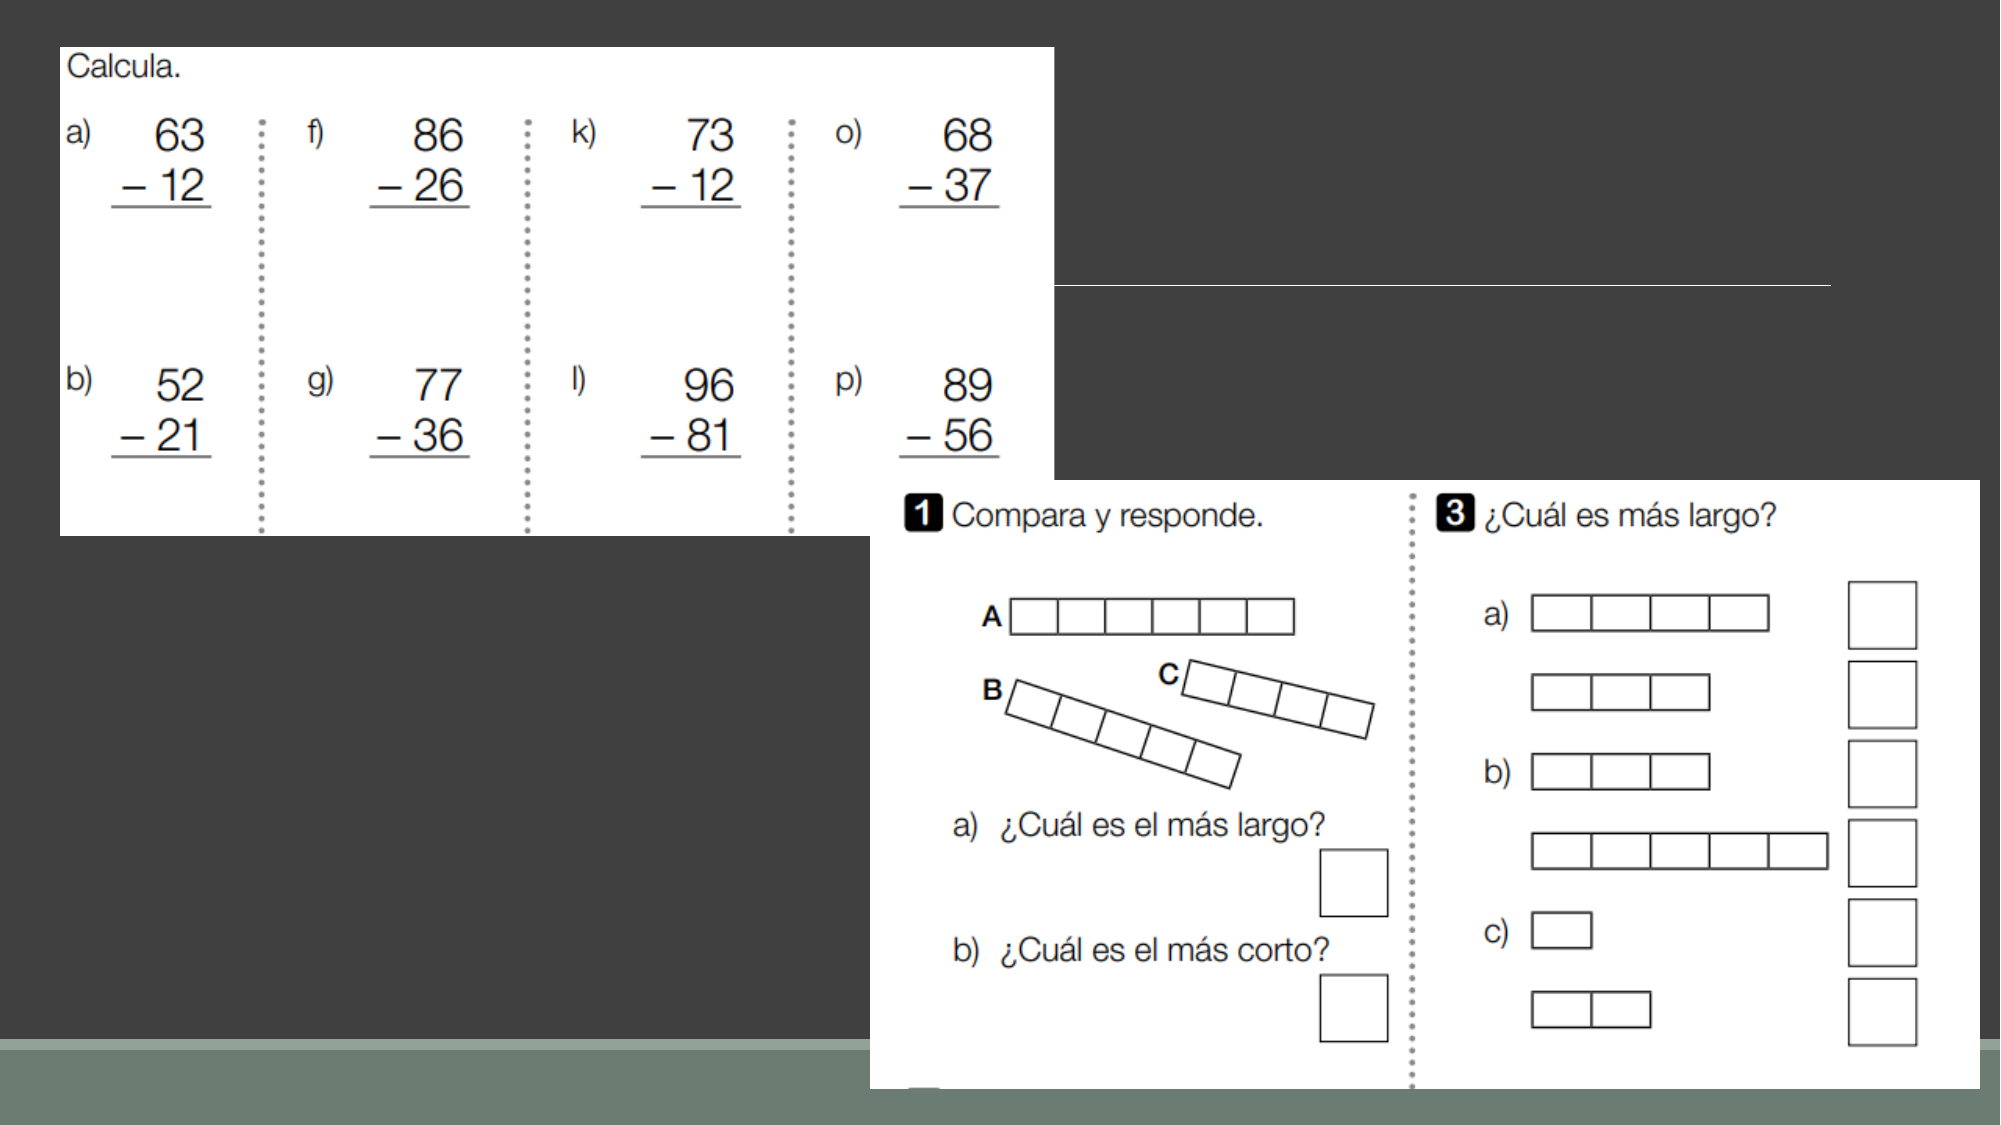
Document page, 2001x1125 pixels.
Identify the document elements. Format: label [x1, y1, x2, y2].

picture [59, 46, 1981, 1090]
